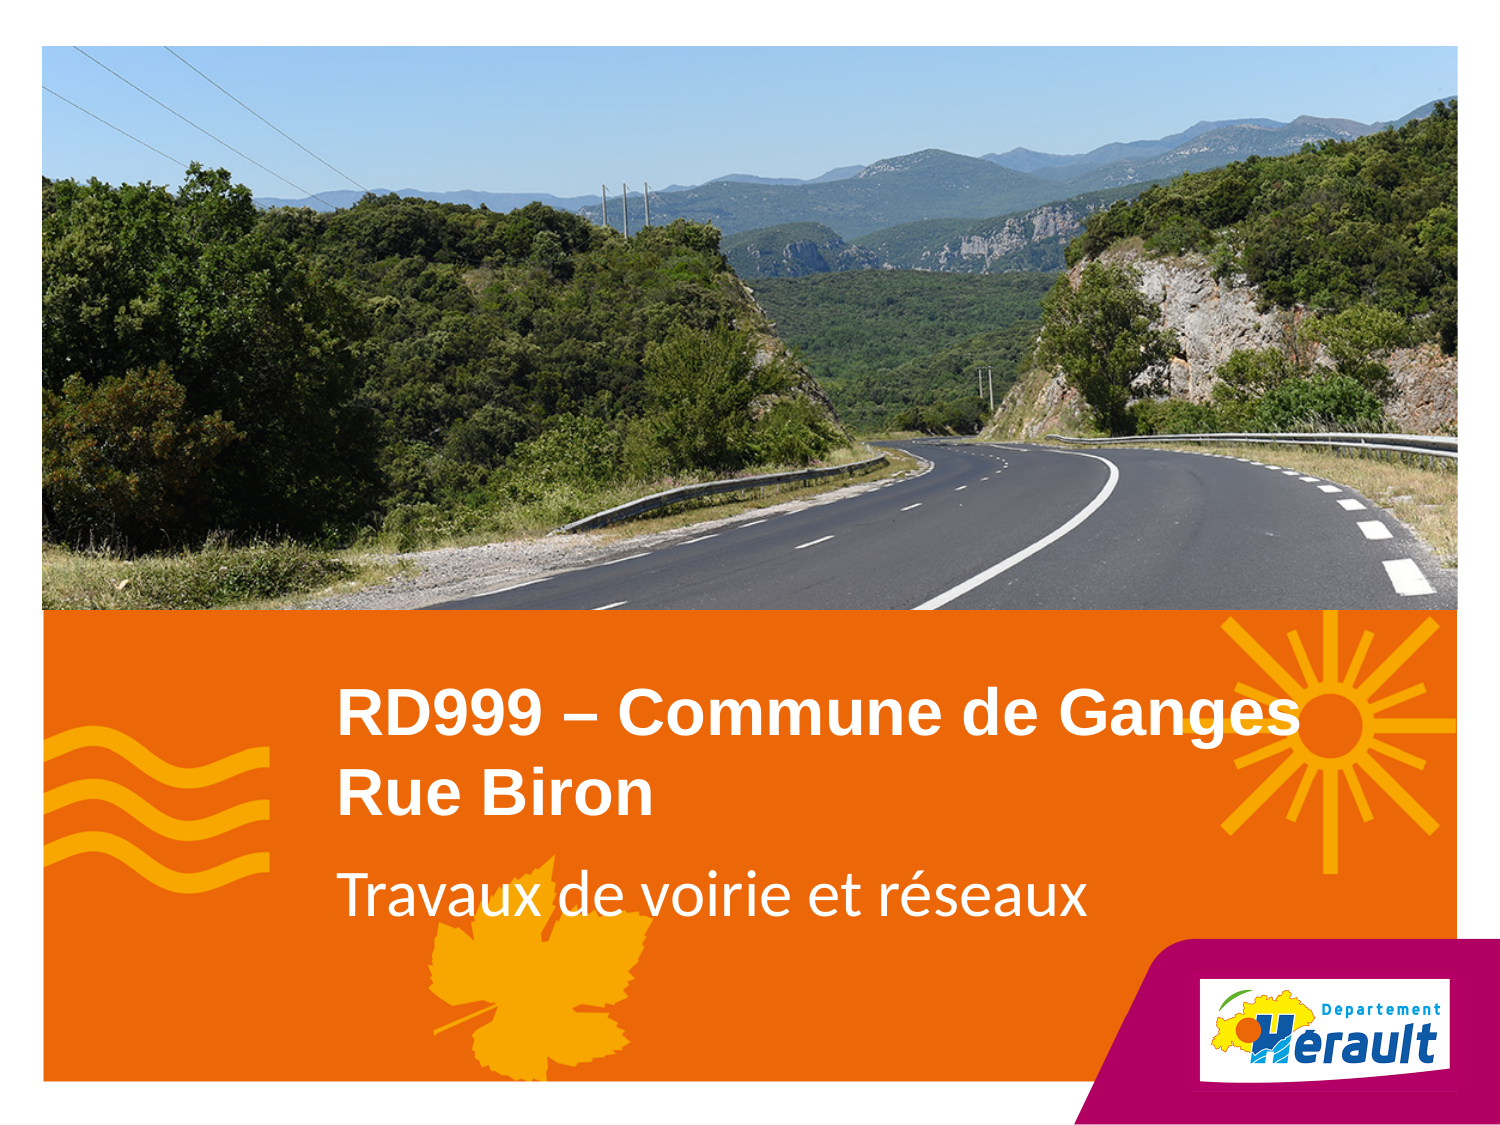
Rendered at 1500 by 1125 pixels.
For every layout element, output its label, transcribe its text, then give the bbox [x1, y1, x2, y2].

list Travaux de voirie et réseaux [321, 842, 1206, 930]
subtitle RD999 – Commune de Ganges Rue Biron [321, 660, 1415, 755]
picture [0, 0, 1500, 1125]
